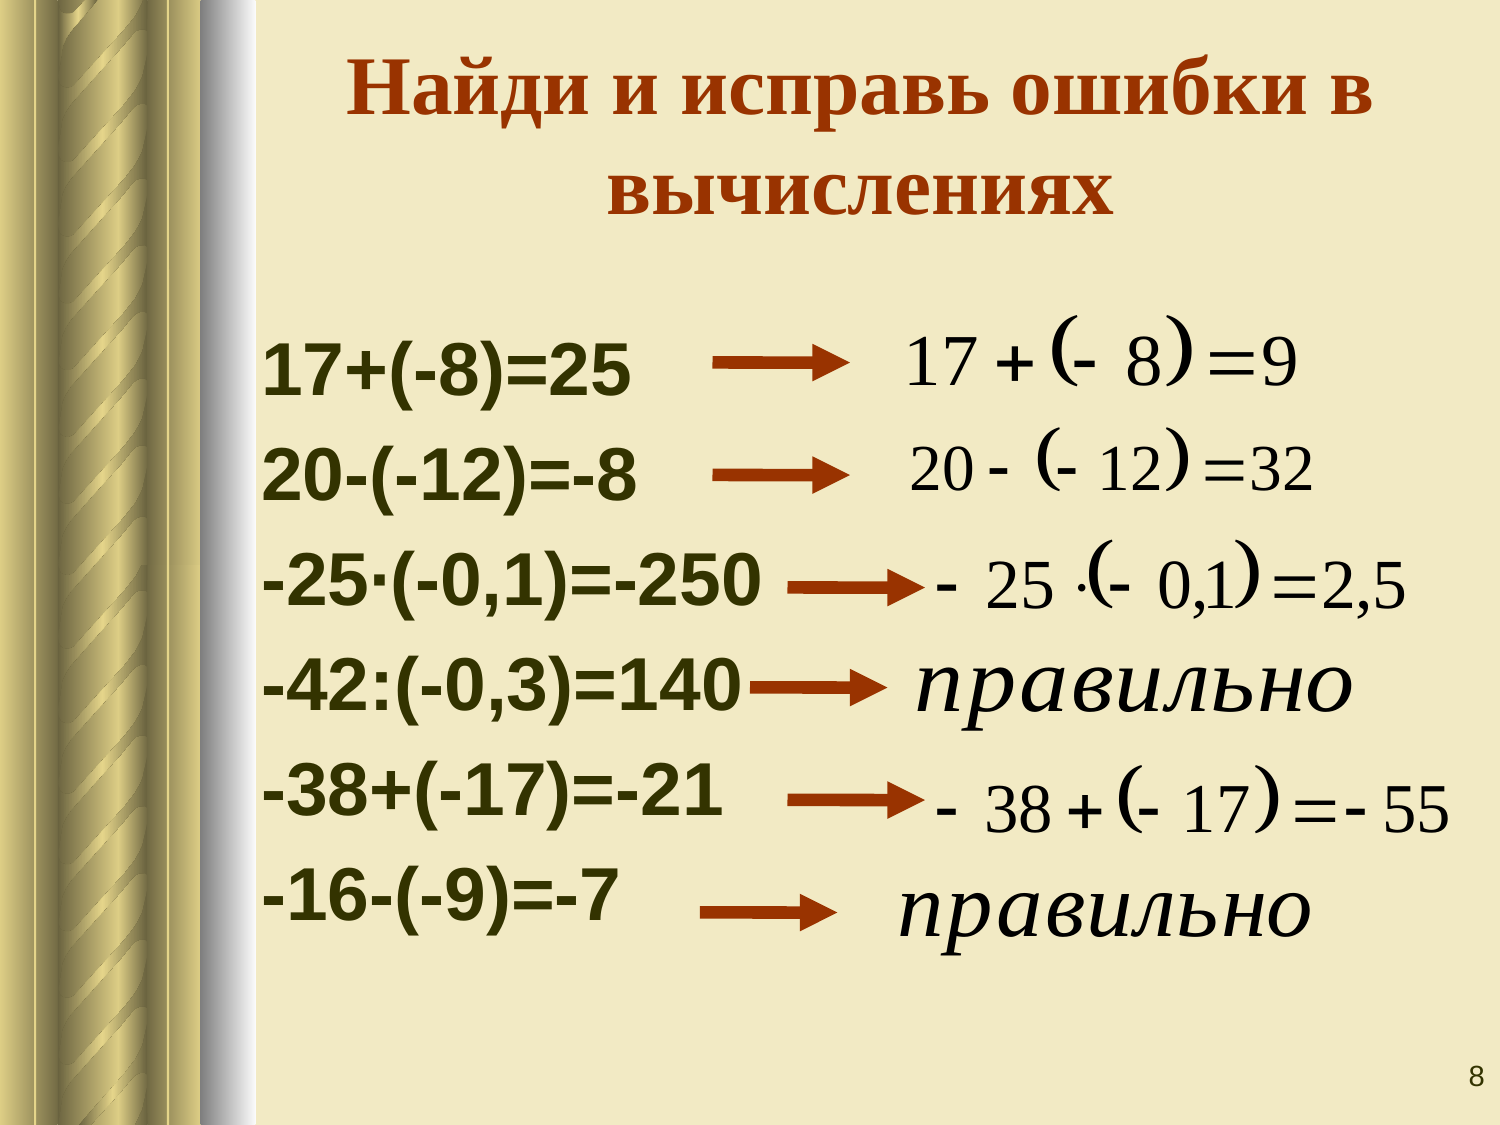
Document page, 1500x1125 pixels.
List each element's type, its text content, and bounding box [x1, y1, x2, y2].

text_box [712, 356, 850, 369]
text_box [899, 424, 1326, 518]
slide_number 8 [1187, 1037, 1500, 1113]
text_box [899, 312, 1313, 417]
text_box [899, 649, 1359, 751]
text_box [787, 581, 919, 594]
text_box [787, 793, 919, 807]
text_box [924, 762, 1463, 862]
list 17+(-8)=25 20-(-12)=-8 -25∙(-0,1)=-250 -42:(-0,3)=140 -38+(-17)=-21 -16-(-9)=-7 [246, 550, 888, 1024]
text_box [749, 681, 888, 694]
text_box [712, 468, 850, 482]
list 17+(-8)=25 20-(-12)=-8 -25∙(-0,1)=-250 -42:(-0,3)=140 -38+(-17)=-21 -16-(-9)=-7 [246, 312, 888, 544]
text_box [883, 874, 1317, 975]
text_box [924, 537, 1420, 638]
text_box [699, 906, 838, 919]
title Найди и исправь ошибки в вычислениях [246, 37, 1475, 225]
